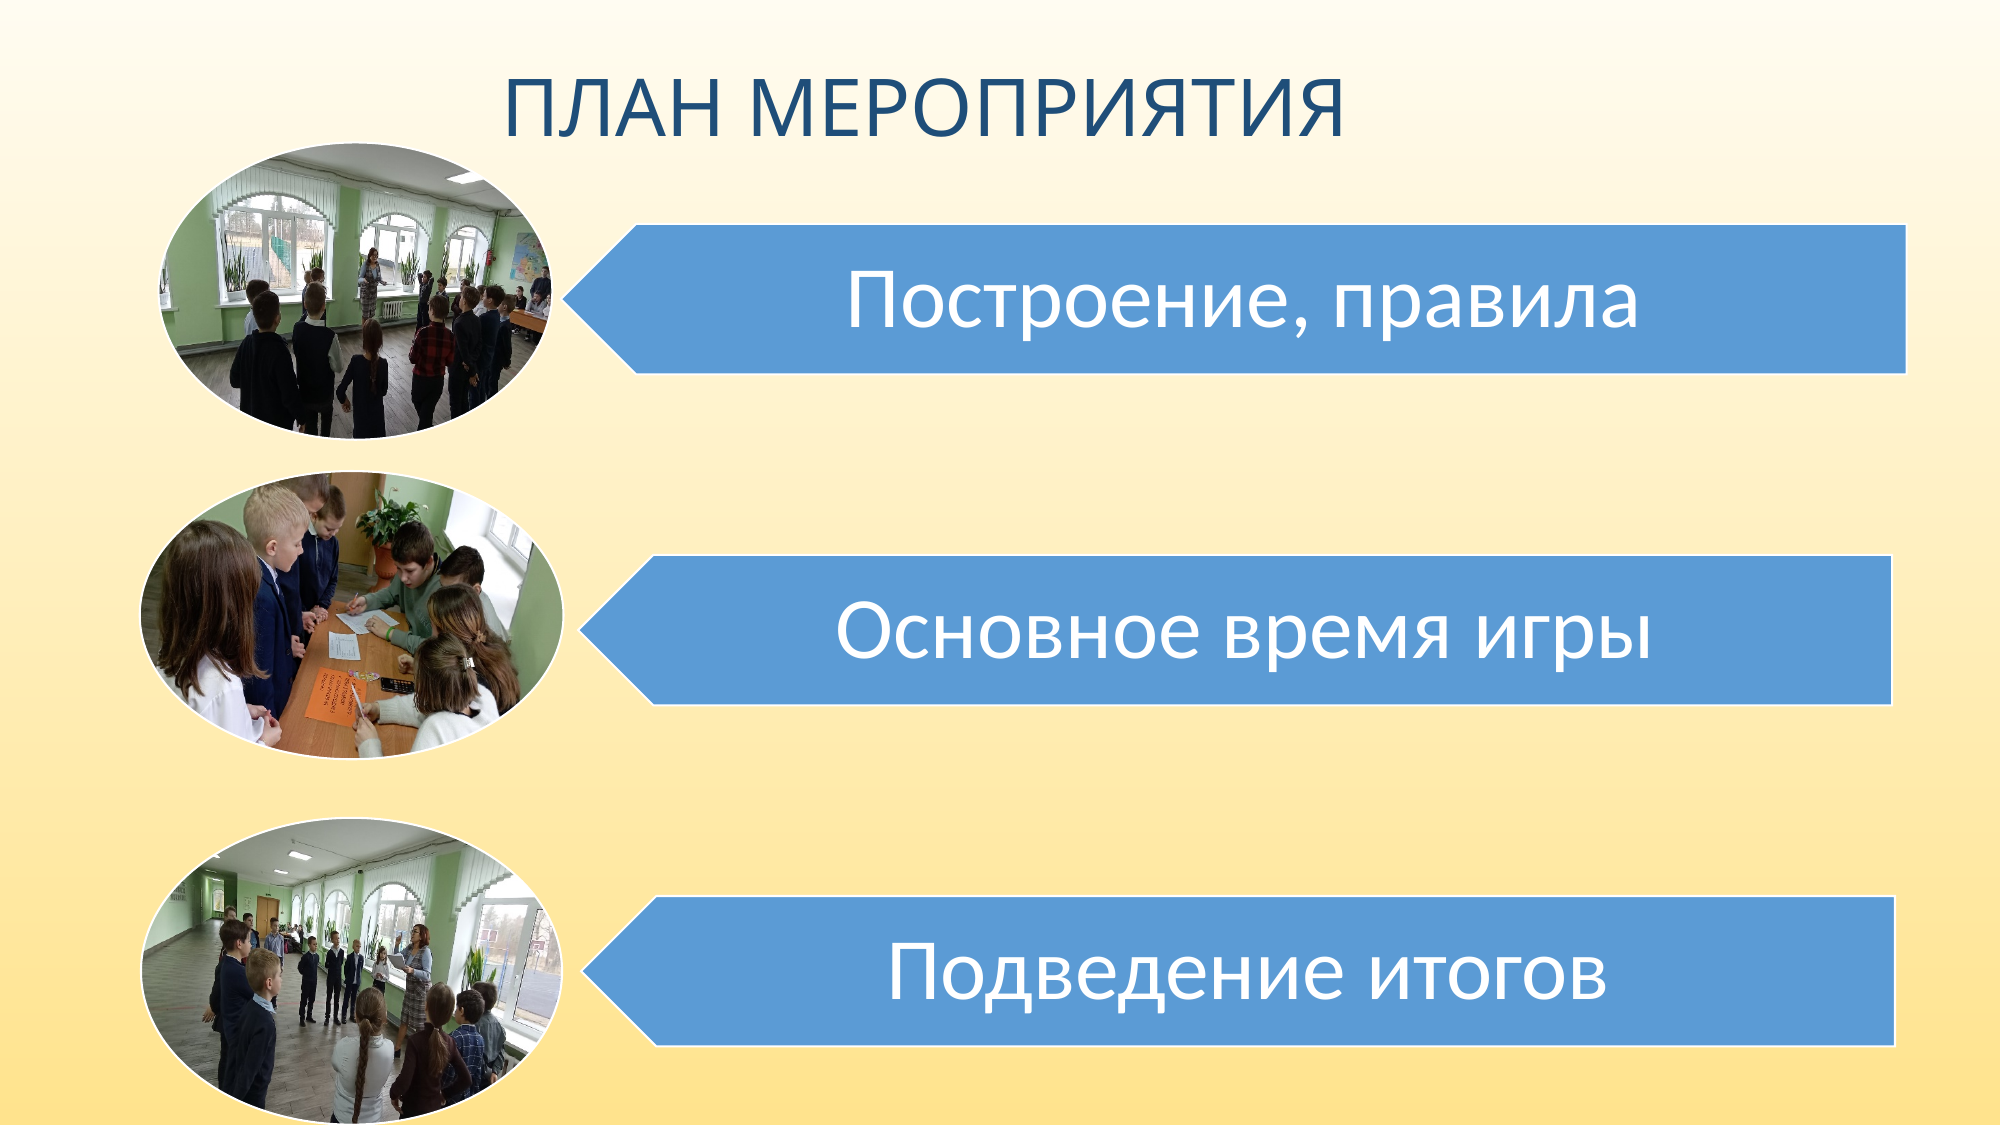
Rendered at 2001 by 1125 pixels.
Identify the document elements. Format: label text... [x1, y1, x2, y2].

title ПЛАН МЕРОПРИЯТИЯ [137, 59, 1713, 142]
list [24, 142, 2000, 1125]
